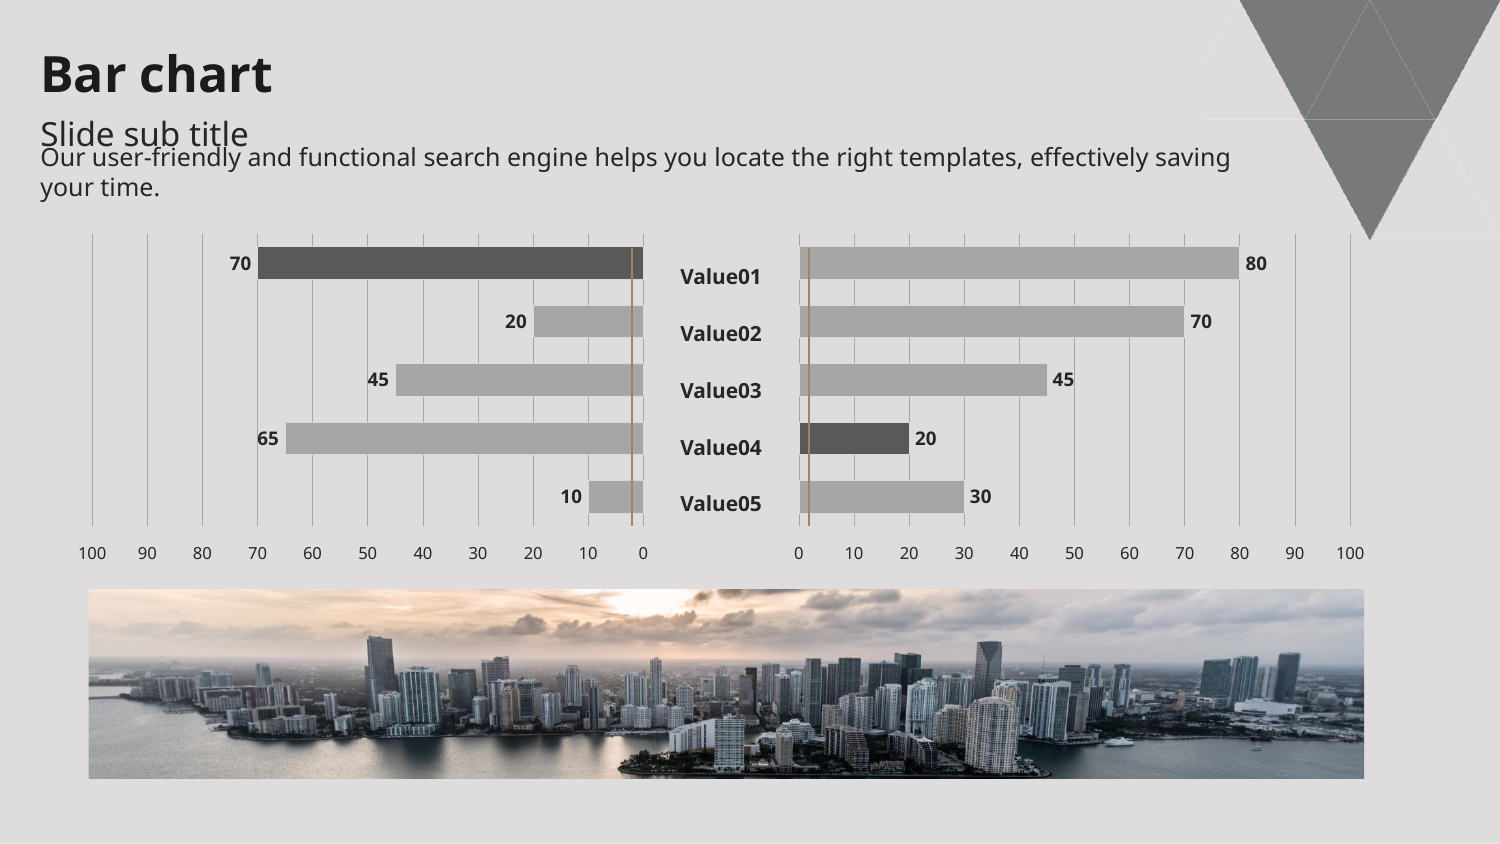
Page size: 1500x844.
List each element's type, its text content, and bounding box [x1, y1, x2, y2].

text_box [86, 588, 1366, 781]
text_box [637, 263, 804, 517]
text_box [814, 263, 818, 517]
list Bar chart [40, 42, 1247, 103]
text_box Our user-friendly and functional search engine helps you locate the right templates, effectively saving your time. [40, 141, 1286, 201]
picture [1203, 0, 1500, 254]
list Slide sub title [40, 112, 1247, 141]
chart [65, 226, 661, 572]
chart [782, 226, 1377, 572]
